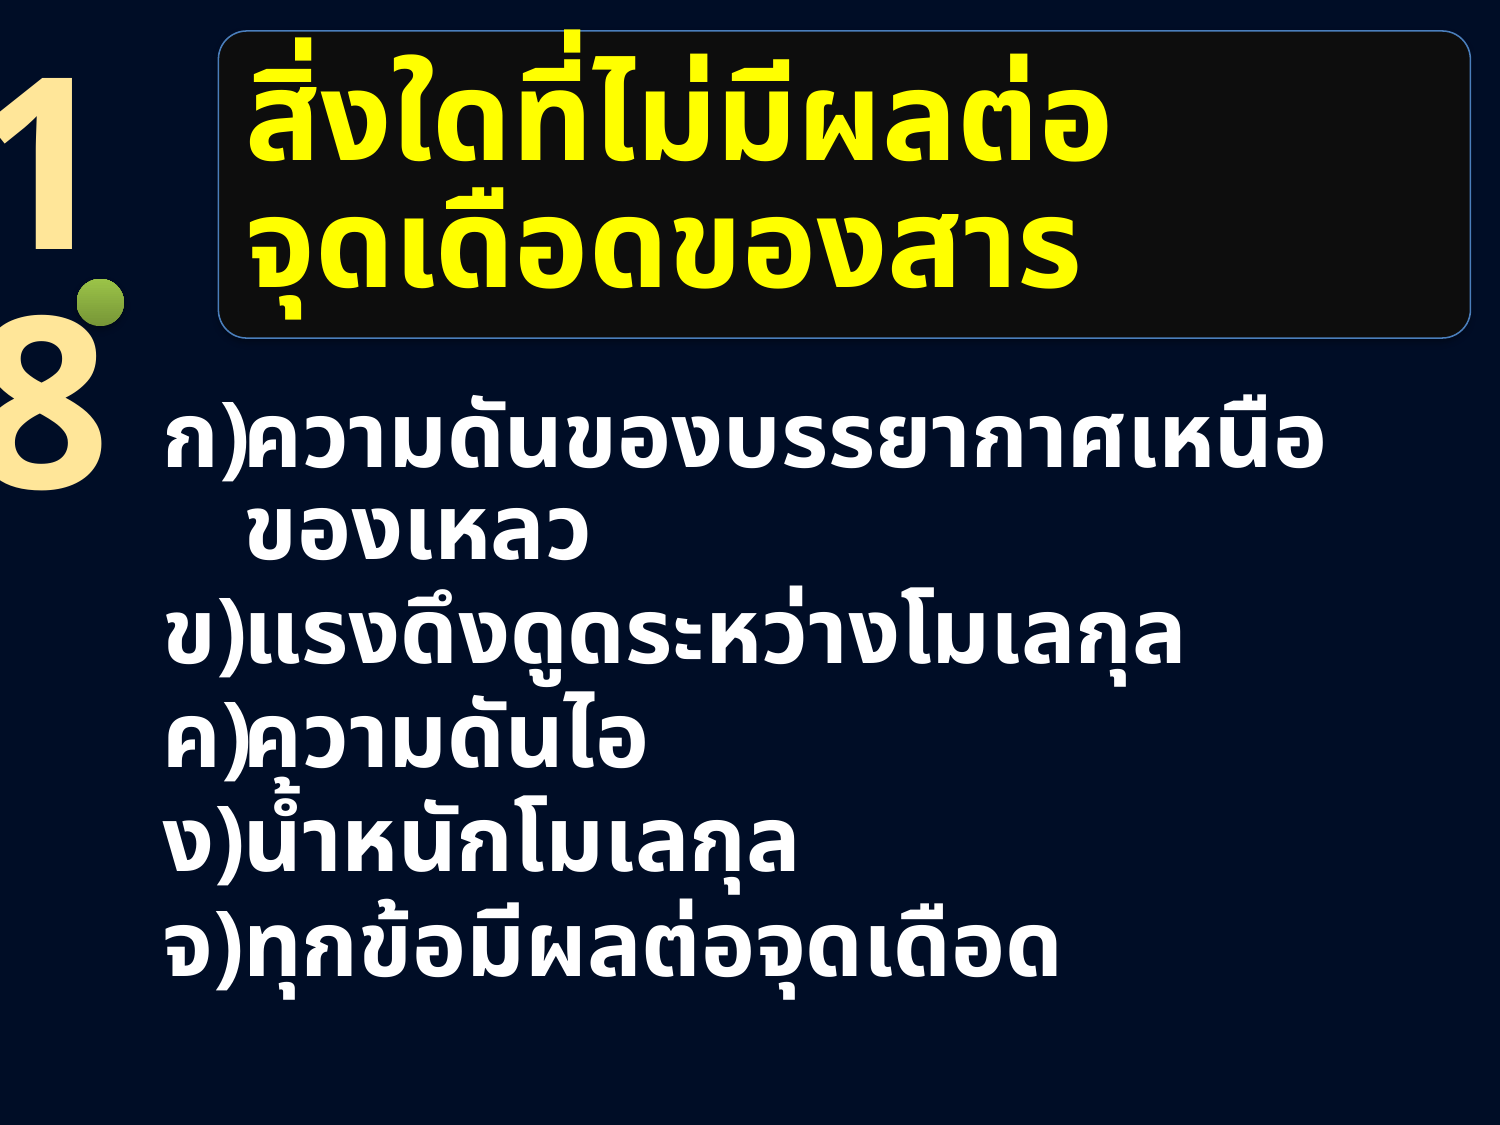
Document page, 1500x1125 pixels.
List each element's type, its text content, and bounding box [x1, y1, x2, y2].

text_box [76, 278, 124, 327]
title สิ่งใดที่ไม่มีผลต่อจุดเดือดของสาร [230, 45, 1471, 327]
slide_number 18 [0, 42, 231, 303]
list ความดันของบรรยากาศเหนือของเหลว แรงดึงดูดระหว่างโมเลกุล ความดันไอ น้ำหนักโมเลกุล ทุกข้อมีผลต่อจุดเดือด [147, 385, 1471, 1005]
